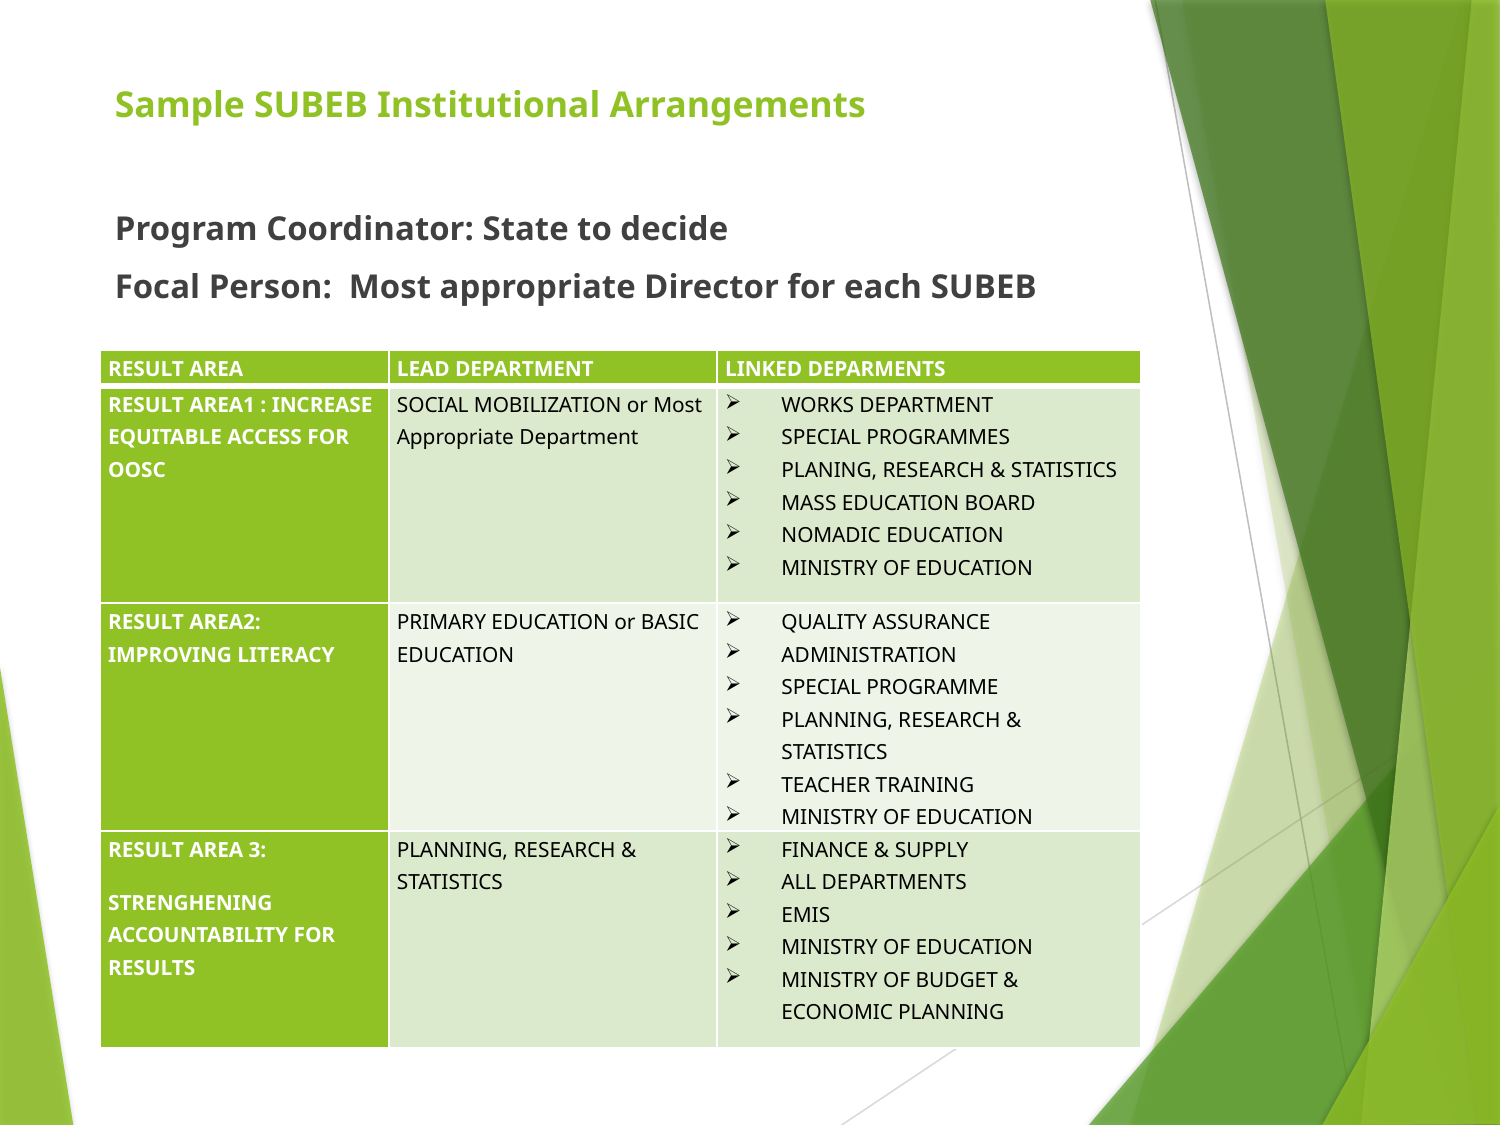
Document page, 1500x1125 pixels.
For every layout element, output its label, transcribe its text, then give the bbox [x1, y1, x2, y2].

table_cell SOCIAL MOBILIZATION or Most Appropriate Department [390, 389, 716, 602]
table_cell PRIMARY EDUCATION or BASIC EDUCATION [390, 604, 716, 830]
list Program Coordinator: State to decide Focal Person: Most appropriate Director for each SUBEB [99, 200, 1142, 338]
table_cell RESULT AREA 3: STRENGHENING ACCOUNTABILITY FOR RESULTS [101, 832, 388, 1047]
table_cell FINANCE & SUPPLY ALL DEPARTMENTS EMIS MINISTRY OF EDUCATION MINISTRY OF BUDGET & ECONOMIC PLANNING [718, 832, 1140, 1047]
table_cell PLANNING, RESEARCH & STATISTICS [390, 832, 716, 1047]
table_header RESULT AREA [101, 351, 388, 383]
table_cell QUALITY ASSURANCE ADMINISTRATION SPECIAL PROGRAMME PLANNING, RESEARCH & STATISTICS TEACHER TRAINING MINISTRY OF EDUCATION [718, 604, 1140, 830]
title Sample SUBEB Institutional Arrangements [99, 75, 1142, 188]
table_cell RESULT AREA2: IMPROVING LITERACY [101, 604, 388, 830]
table_cell RESULT AREA1 : INCREASE EQUITABLE ACCESS FOR OOSC [101, 389, 388, 602]
table_header LINKED DEPARMENTS [718, 351, 1140, 383]
table_header LEAD DEPARTMENT [390, 351, 716, 383]
table_cell WORKS DEPARTMENT SPECIAL PROGRAMMES PLANING, RESEARCH & STATISTICS MASS EDUCATION BOARD NOMADIC EDUCATION MINISTRY OF EDUCATION [718, 389, 1140, 602]
